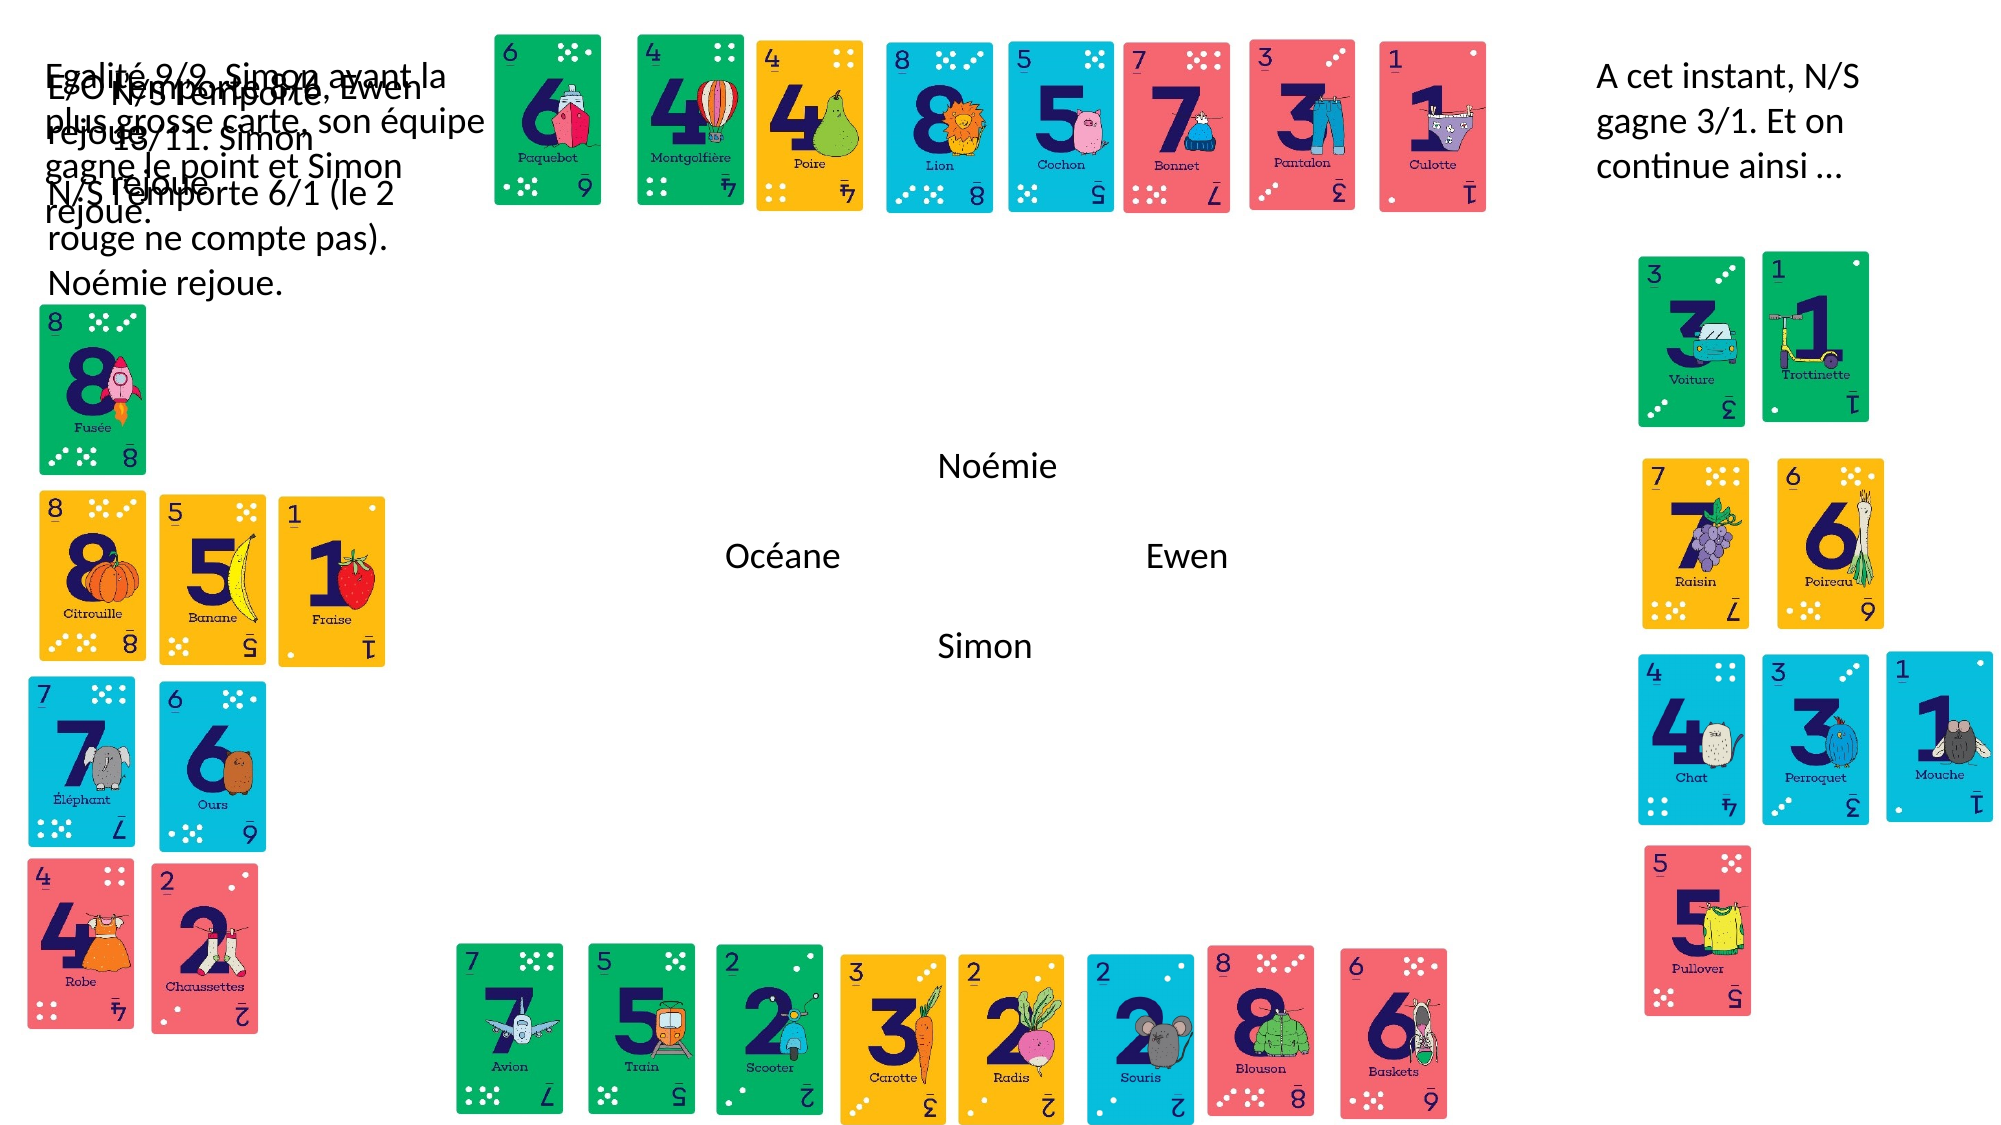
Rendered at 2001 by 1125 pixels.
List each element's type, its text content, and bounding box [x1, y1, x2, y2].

picture [153, 488, 391, 673]
picture [880, 36, 999, 219]
picture [1002, 35, 1236, 219]
picture [1756, 245, 1875, 428]
picture [1243, 33, 1361, 216]
text_box Egalité 9/9. Simon ayant la plus grosse carte, son équipe gagne le point et Simon rejoue. [30, 43, 509, 239]
picture [710, 938, 829, 1121]
picture [145, 675, 272, 1041]
picture [32, 484, 152, 667]
picture [1081, 948, 1200, 1125]
picture [1638, 839, 1757, 1022]
picture [1771, 452, 1890, 635]
picture [21, 670, 141, 1035]
picture [1373, 35, 1492, 218]
picture [1880, 645, 1999, 828]
picture [834, 948, 1070, 1125]
picture [450, 937, 569, 1120]
text_box A cet instant, N/S gagne 3/1. Et on continue ainsi … [1581, 43, 1967, 194]
picture [1756, 648, 1875, 831]
text_box Noémie Océane Ewen Simon [710, 433, 1255, 673]
picture [1631, 648, 1751, 831]
picture [631, 28, 869, 218]
picture [1334, 942, 1453, 1125]
picture [33, 298, 152, 481]
picture [1201, 939, 1320, 1122]
picture [1636, 452, 1755, 635]
picture [582, 937, 701, 1120]
picture [488, 28, 607, 211]
picture [1632, 250, 1751, 433]
text_box N/S l’emporte 6/1 (le 2 rouge ne compte pas). Noémie rejoue. [33, 160, 430, 311]
